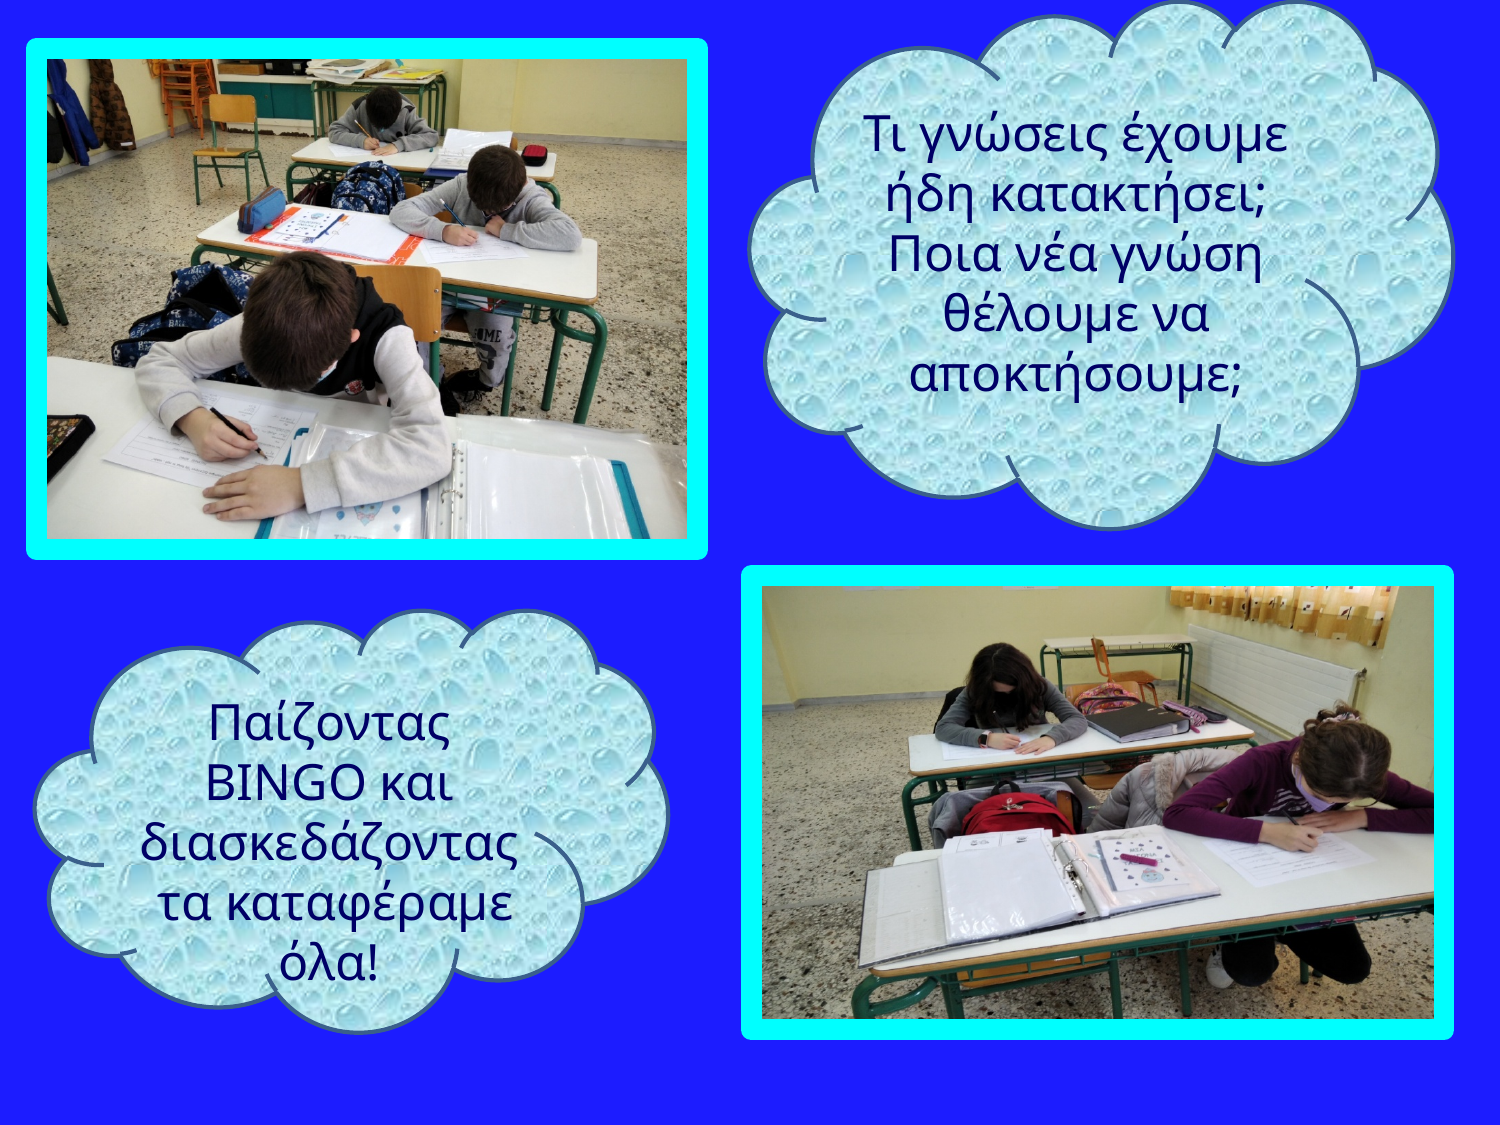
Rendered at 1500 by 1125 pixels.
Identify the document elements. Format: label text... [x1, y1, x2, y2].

picture [761, 585, 1434, 1020]
picture [46, 58, 688, 540]
text_box Τι γνώσεις έχουμε ήδη κατακτήσει; Ποια νέα γνώση θέλουμε να αποκτήσουμε; [747, 0, 1456, 532]
text_box Παίζοντας BINGO και διασκεδάζοντας τα καταφέραμε όλα! [32, 608, 671, 1035]
